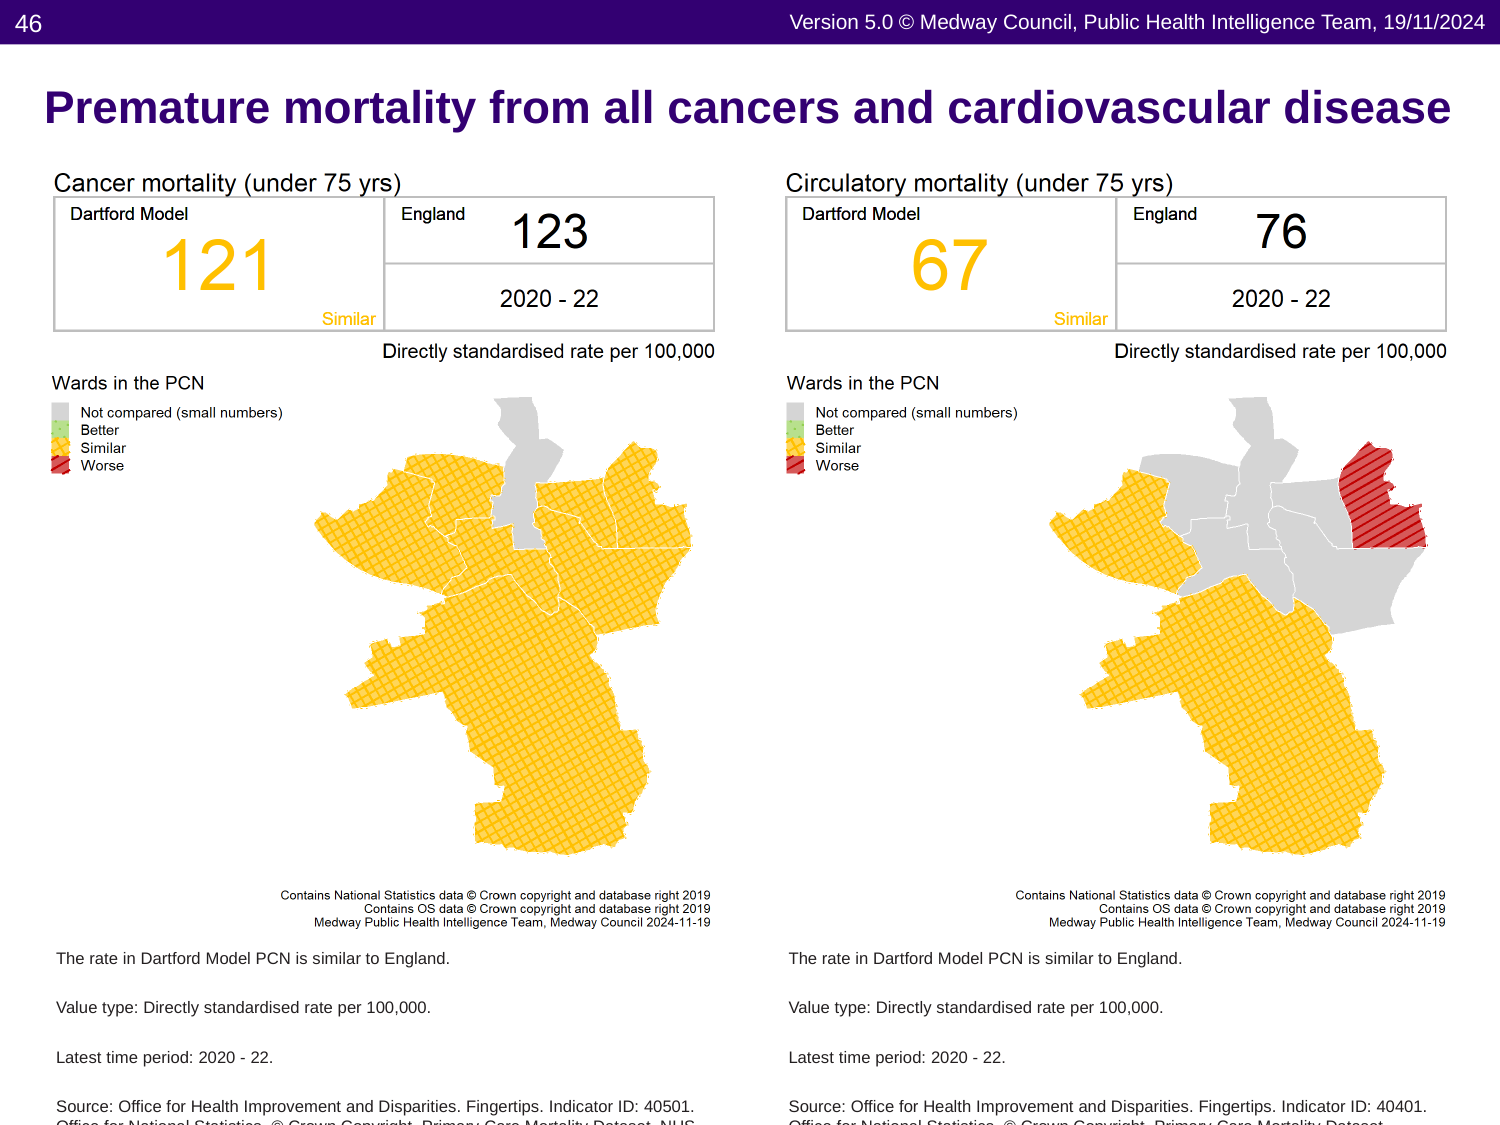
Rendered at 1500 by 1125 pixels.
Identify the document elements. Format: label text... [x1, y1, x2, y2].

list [29, 373, 733, 929]
list The rate in Dartford Model PCN is similar to England. Value type: Directly standardised rate per 100,000. Latest time period: 2020 - 22. Source: Office for Health Improvement and Disparities. Fingertips. Indicator ID: 40401. Office for National Statistics, © Crown Copyright. Primary Care Mortality Dataset (PCMD), NHS Digital. Value calculation: Aggregated data. PCN RAG method: Confidence interval (95%) - Dobson's method. Small area type: Ward. [773, 940, 1453, 1114]
list Version 5.0 © Medway Council, Public Health Intelligence Team, 19/11/2024 [419, 0, 1500, 43]
title Premature mortality from all cancers and cardiovascular disease [29, 70, 1471, 138]
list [761, 373, 1471, 929]
list The rate in Dartford Model PCN is similar to England. Value type: Directly standardised rate per 100,000. Latest time period: 2020 - 22. Source: Office for Health Improvement and Disparities. Fingertips. Indicator ID: 40501. Office for National Statistics, © Crown Copyright. Primary Care Mortality Dataset, NHS Digital. Value calculation: Aggregated data. PCN RAG method: Confidence interval (95%) - Dobson's method. Small area type: Ward. [41, 940, 715, 1114]
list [52, 161, 715, 362]
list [785, 161, 1448, 362]
list 46 [0, 0, 95, 95]
